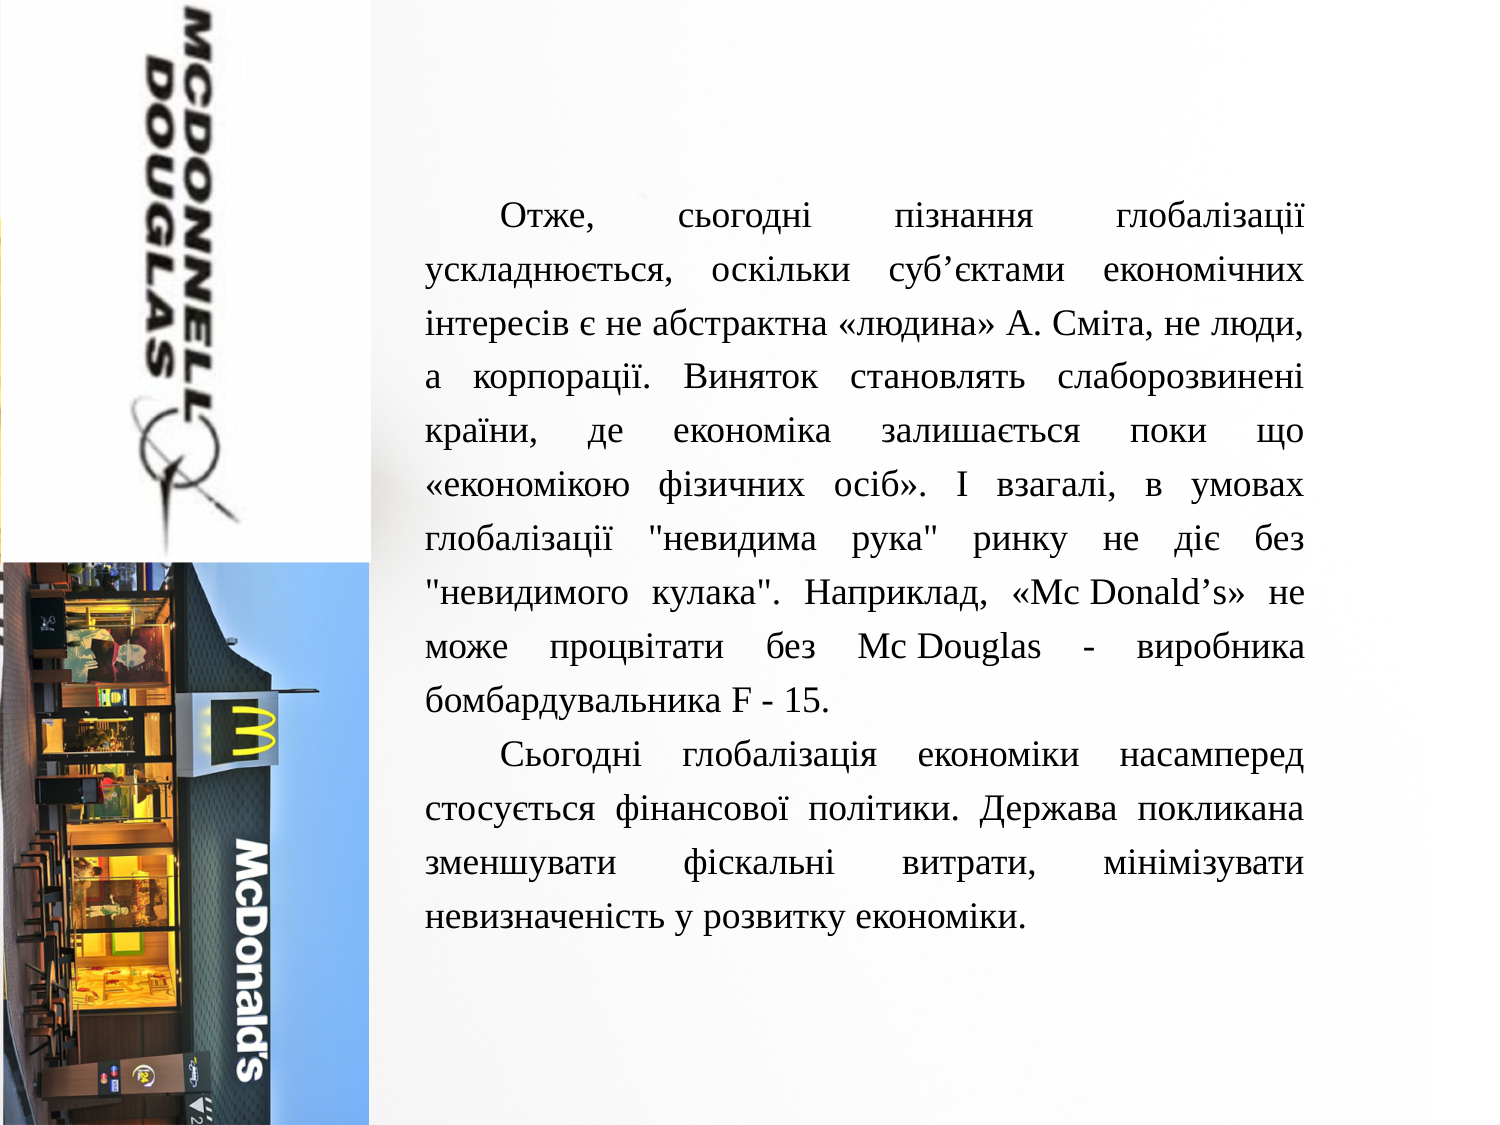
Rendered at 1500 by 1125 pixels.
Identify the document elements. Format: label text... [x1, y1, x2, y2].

picture [0, 0, 1428, 1125]
text_box Отже, сьогодні пізнання глобалізації ускладнюється, оскільки суб’єктами економічних інтересів є не абстрактна «людина» А. Сміта, не люди, а корпорації. Виняток становлять слаборозвинені країни, де економіка залишається поки що «економікою фізичних осіб». І взагалі, в умовах глобалізації "невидима рука" ринку не діє без "невидимого кулака". Наприклад, «Mc Donald’s» не може процвітати без Mc Douglas - виробника бомбардувальника F - 15. Сьогодні глобалізація економіки насамперед стосується фінансової політики. Держава покликана зменшувати фіскальні витрати, мінімізувати невизначеність у розвитку економіки. [410, 173, 1321, 944]
